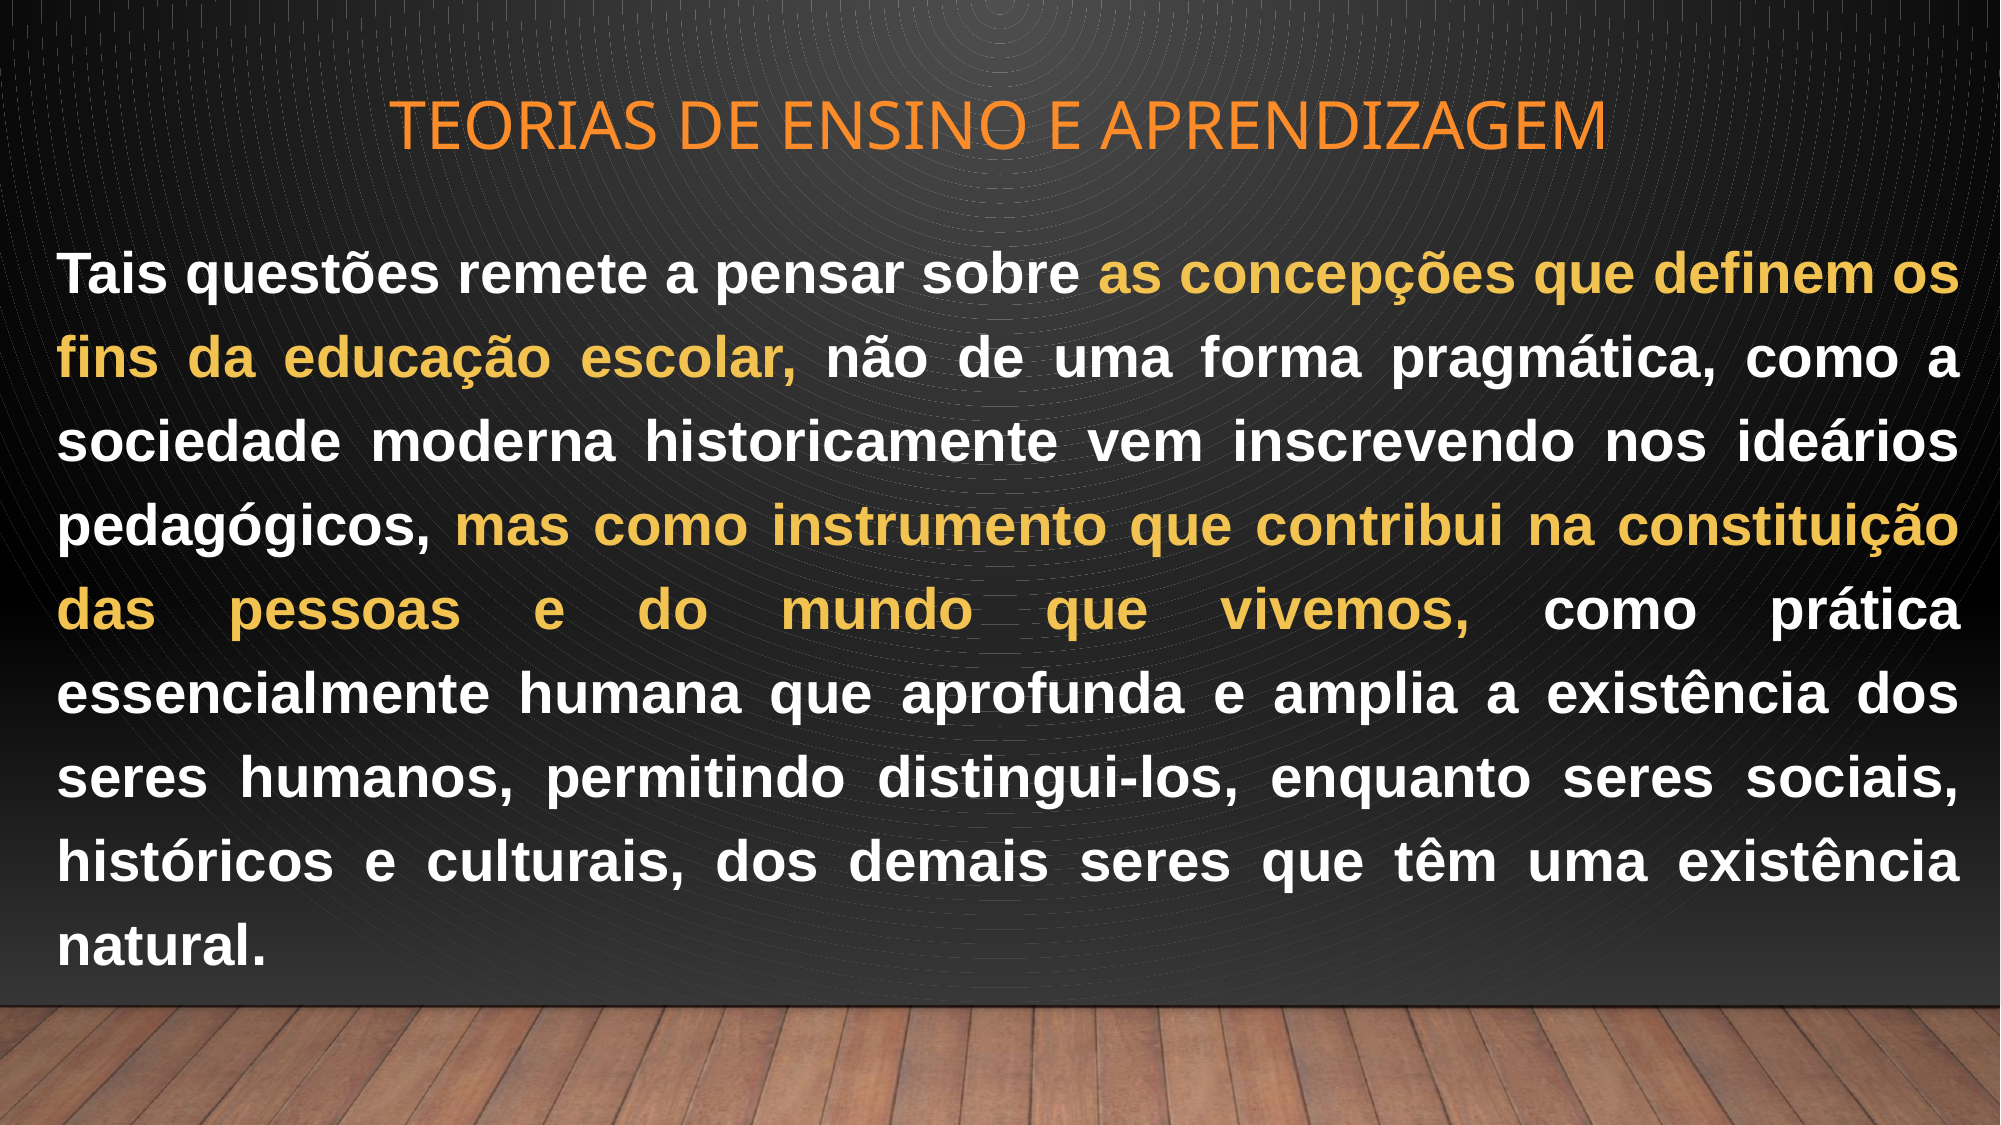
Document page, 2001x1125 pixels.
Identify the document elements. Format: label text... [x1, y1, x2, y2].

list Tais questões remete a pensar sobre as concepções que definem os fins da educação escolar, não de uma forma pragmática, como a sociedade moderna historicamente vem inscrevendo nos ideários pedagógicos, mas como instrumento que contribui na constituição das pessoas e do mundo que vivemos, como prática essencialmente humana que aprofunda e amplia a existência dos seres humanos, permitindo distingui-los, enquanto seres sociais, históricos e culturais, dos demais seres que têm uma existência natural. [41, 214, 1977, 984]
picture [0, 1005, 2000, 1125]
title TEORIAS DE ENSINO E APRENDIZAGEM [238, 41, 1763, 214]
